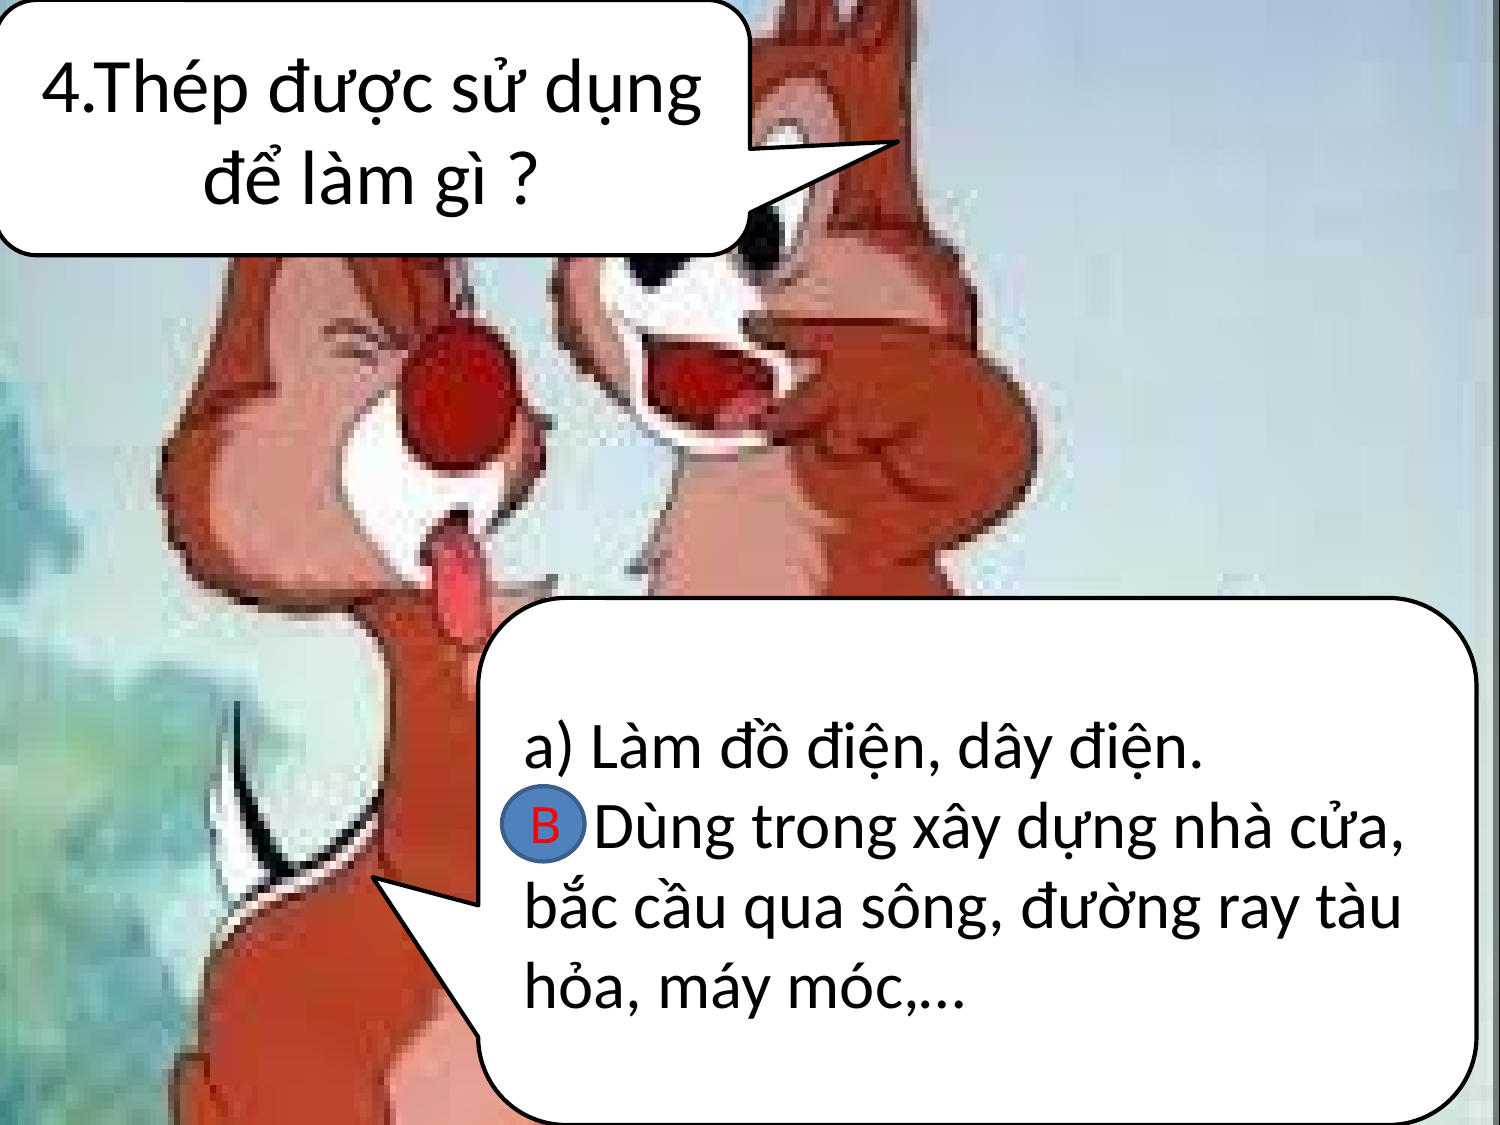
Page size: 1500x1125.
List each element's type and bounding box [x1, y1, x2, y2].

list [0, 0, 1500, 1125]
